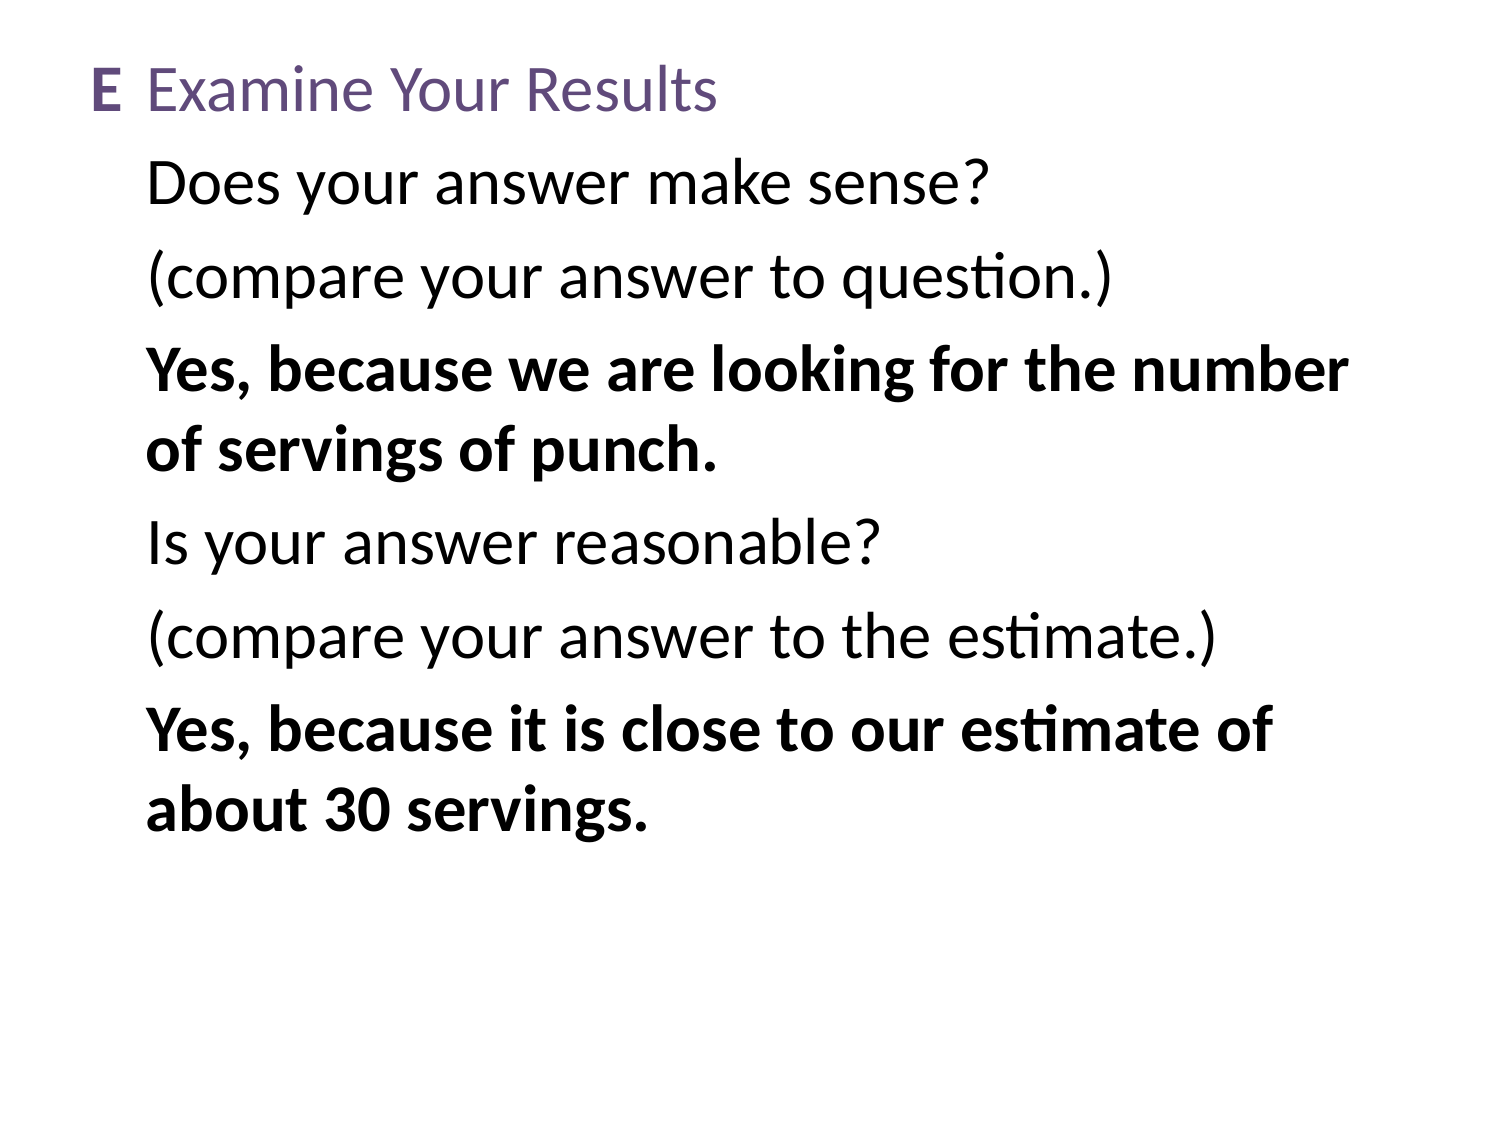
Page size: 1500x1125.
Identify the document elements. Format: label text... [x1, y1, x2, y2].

list E Examine Your Results Does your answer make sense? (compare your answer to question.) Yes, because we are looking for the number of servings of punch. Is your answer reasonable? (compare your answer to the estimate.) Yes, because it is close to our estimate of about 30 servings. [75, 37, 1425, 1050]
